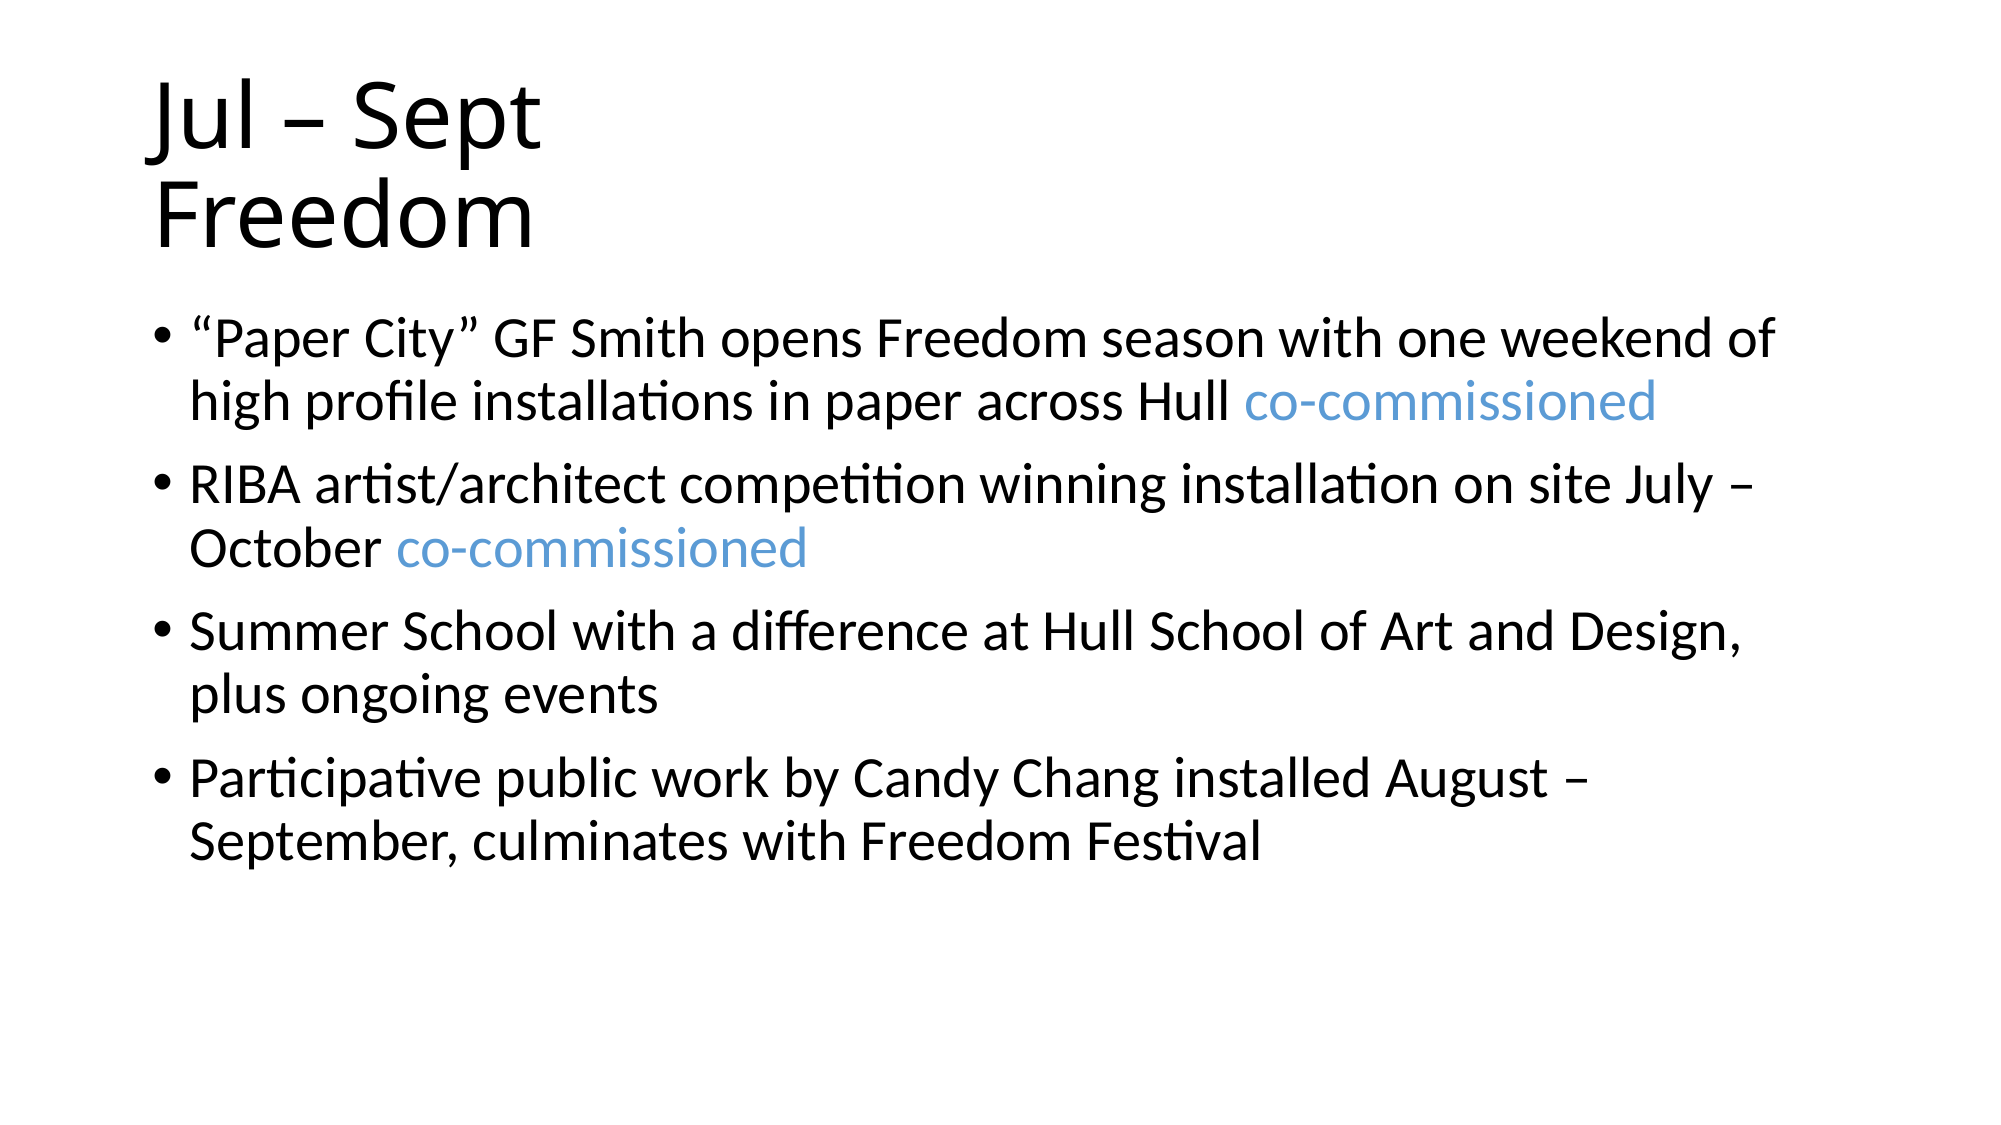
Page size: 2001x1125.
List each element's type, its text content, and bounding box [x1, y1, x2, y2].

list “Paper City” GF Smith opens Freedom season with one weekend of high profile installations in paper across Hull co-commissioned RIBA artist/architect competition winning installation on site July – October co-commissioned Summer School with a difference at Hull School of Art and Design, plus ongoing events Participative public work by Candy Chang installed August – September, culminates with Freedom Festival [137, 299, 1863, 1014]
title Jul – Sept Freedom [137, 59, 1863, 278]
